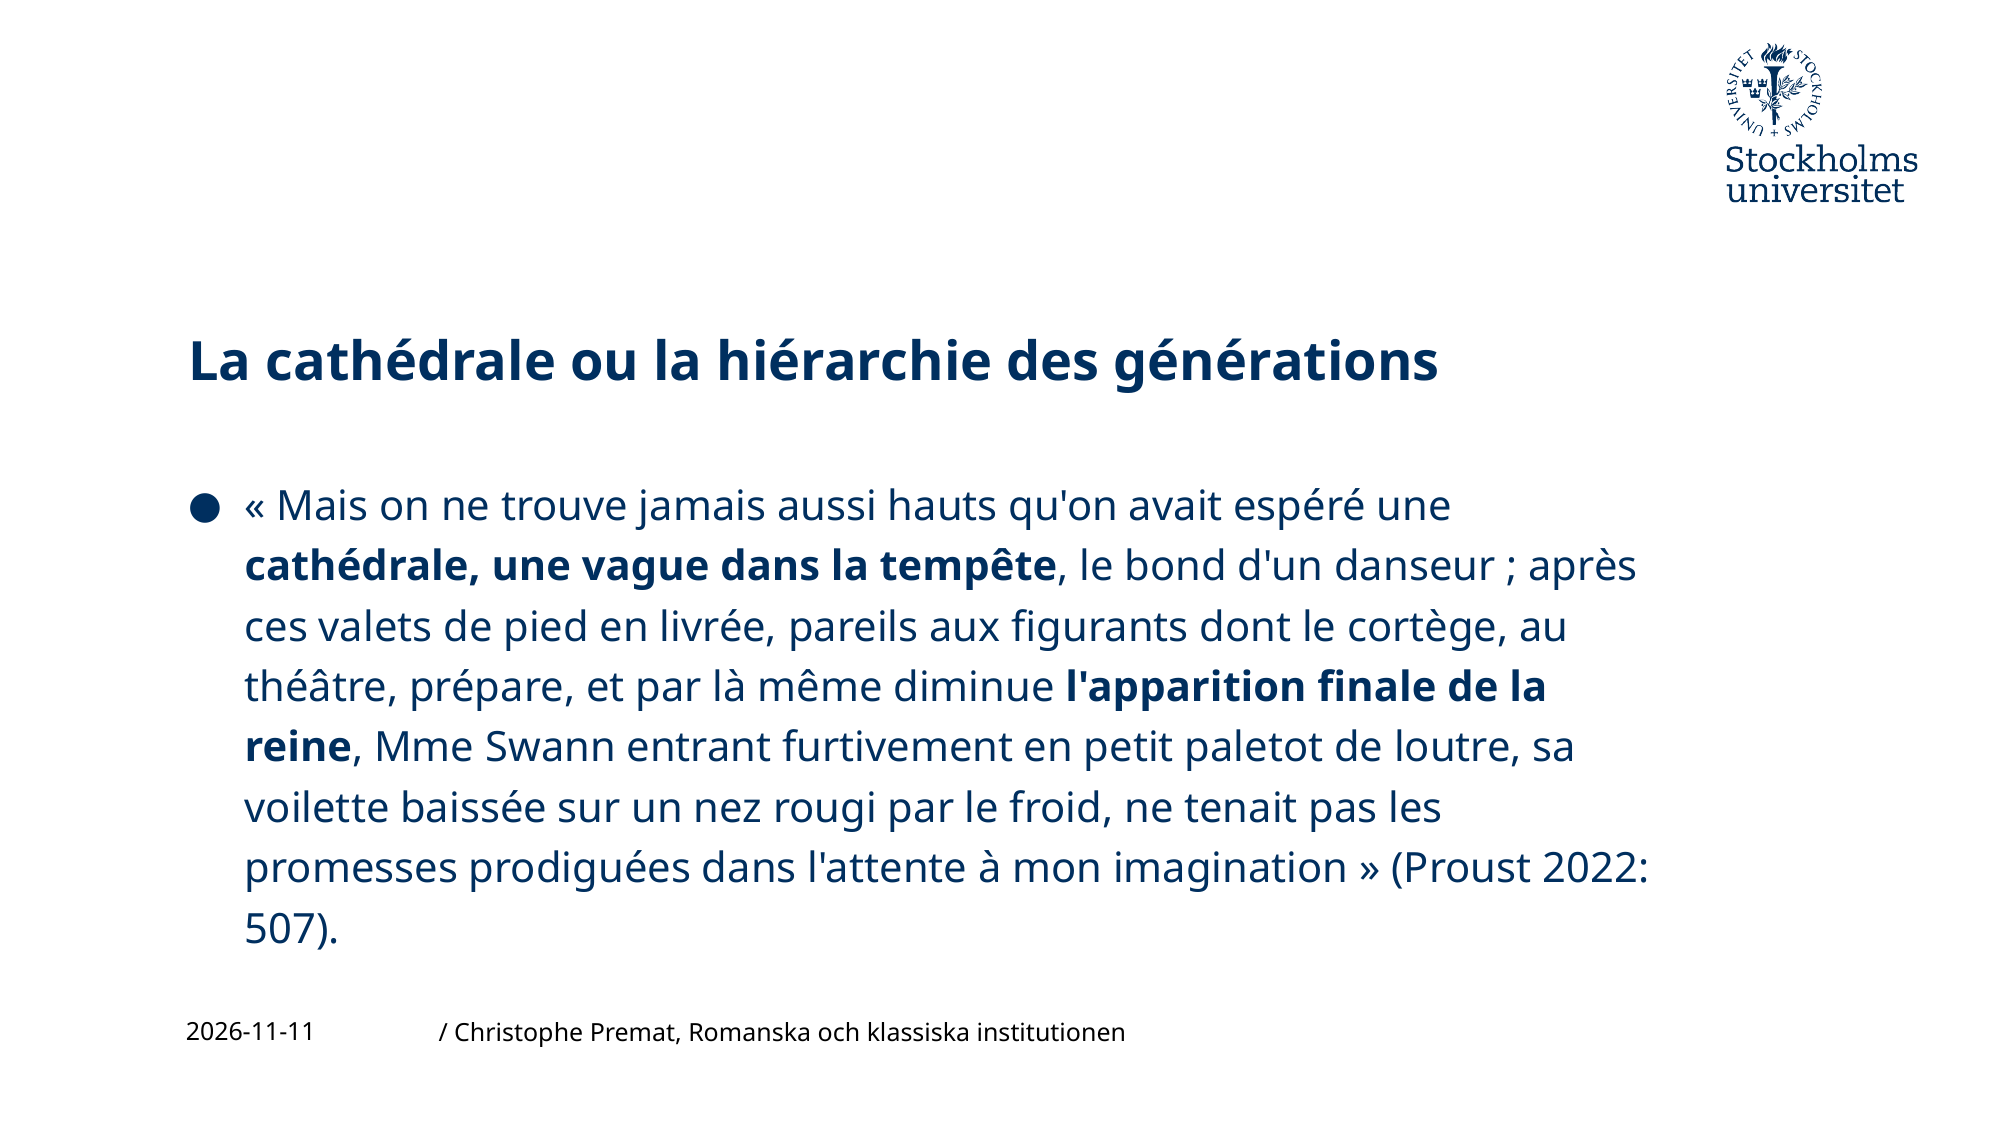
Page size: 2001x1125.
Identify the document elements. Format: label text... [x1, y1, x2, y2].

list « Mais on ne trouve jamais aussi hauts qu'on avait espéré une cathédrale, une vague dans la tempête, le bond d'un danseur ; après ces valets de pied en livrée, pareils aux figurants dont le cortège, au théâtre, prépare, et par là même diminue l'apparition finale de la reine, Mme Swann entrant furtivement en petit paletot de loutre, sa voilette baissée sur un nez rougi par le froid, ne tenait pas les promesses prodiguées dans l'attente à mon imagination » (Proust 2022: 507). [173, 460, 1672, 988]
title La cathédrale ou la hiérarchie des générations [173, 318, 1672, 450]
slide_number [170, 1009, 417, 1056]
picture [1714, 36, 1930, 209]
footer / Christophe Premat, Romanska och klassiska institutionen [423, 1009, 1407, 1095]
